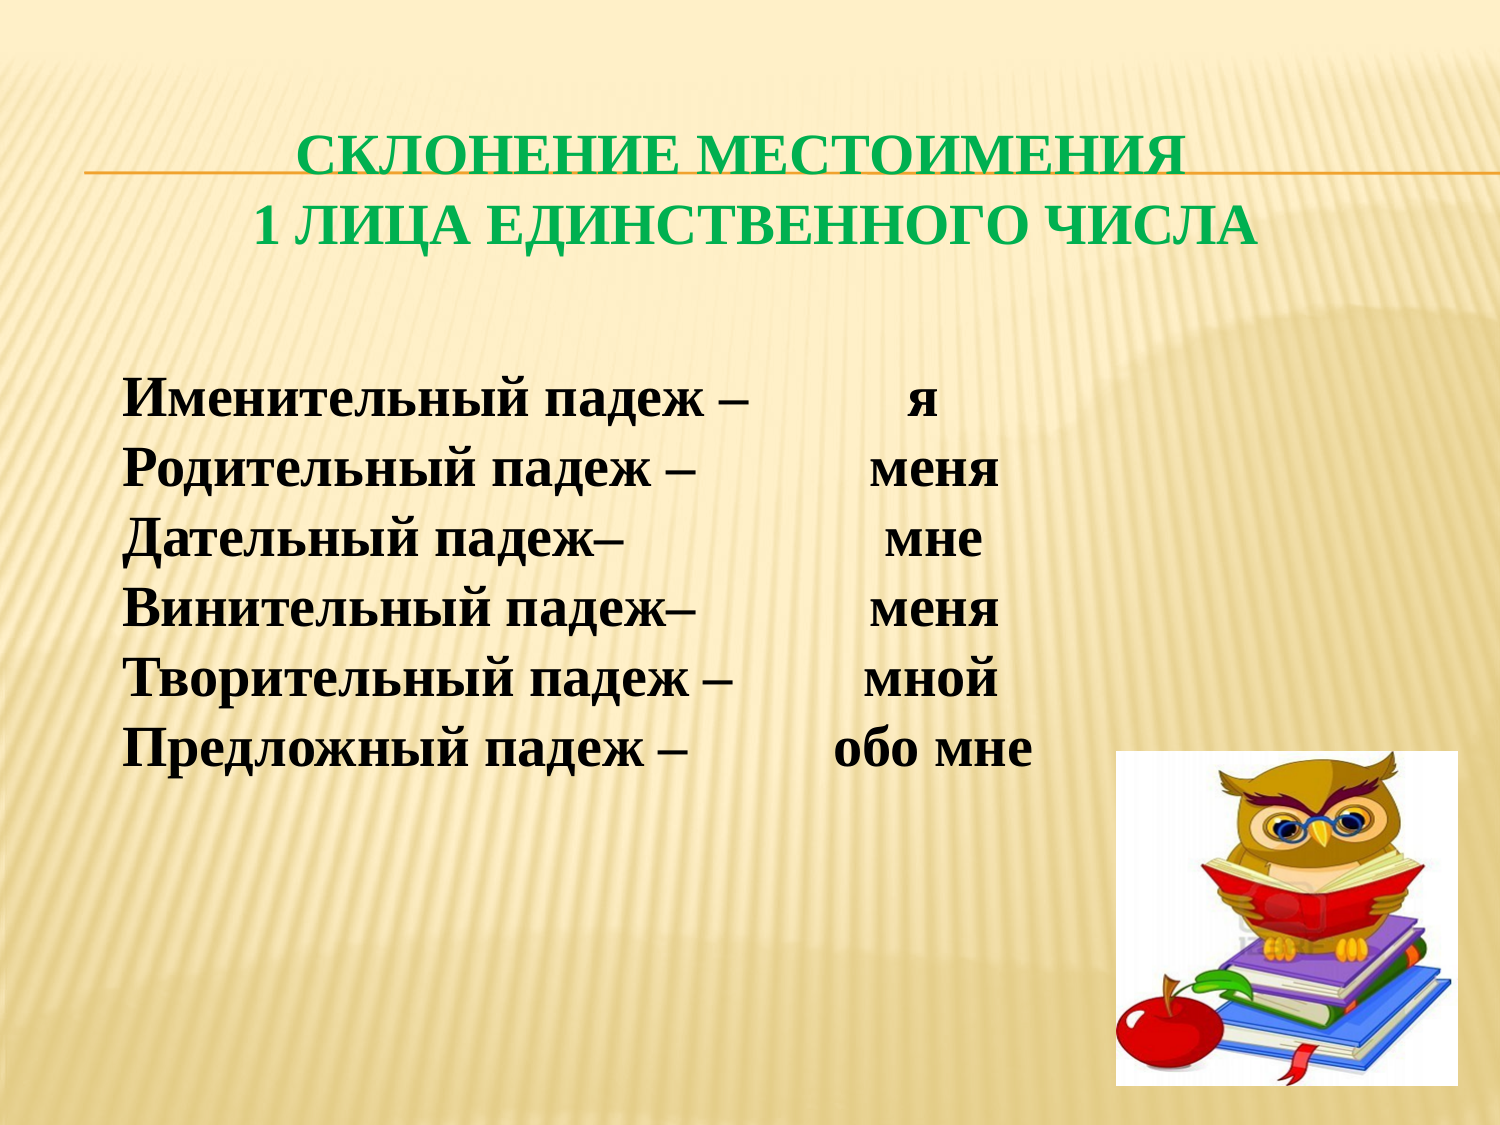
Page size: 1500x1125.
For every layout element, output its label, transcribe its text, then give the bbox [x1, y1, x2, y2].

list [1115, 751, 1458, 1086]
text_box Именительный падеж – я Родительный падеж – меня Дательный падеж– мне Винительный падеж– меня Творительный падеж – мной Предложный падеж – обо мне [76, 350, 1282, 785]
text_box СКЛОНЕНИЕ МЕСТОИМЕНИЯ 1 ЛИЦА ЕДИНСТВЕННОГО ЧИСЛА [188, 108, 1323, 264]
